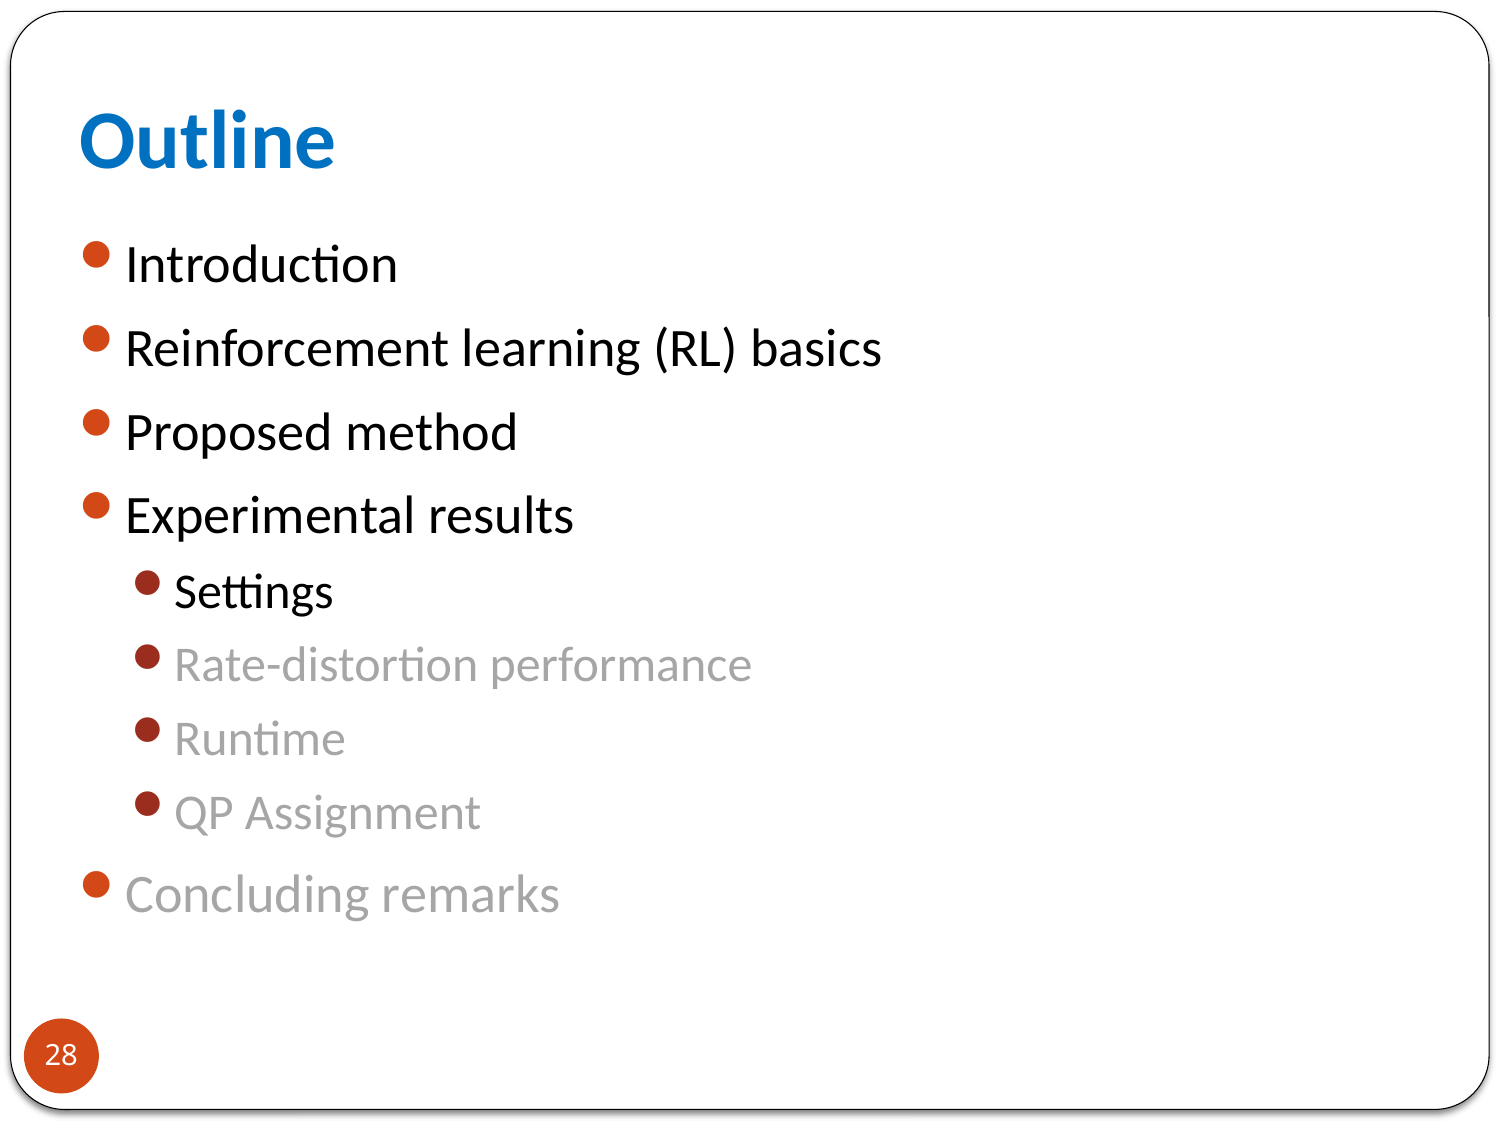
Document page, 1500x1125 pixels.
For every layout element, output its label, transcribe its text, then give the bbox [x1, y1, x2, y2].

title Outline [64, 74, 1340, 137]
list Introduction Reinforcement learning (RL) basics Proposed method Experimental results Settings Rate-distortion performance Runtime QP Assignment Concluding remarks [64, 137, 1459, 1125]
slide_number 28 [23, 1018, 99, 1094]
